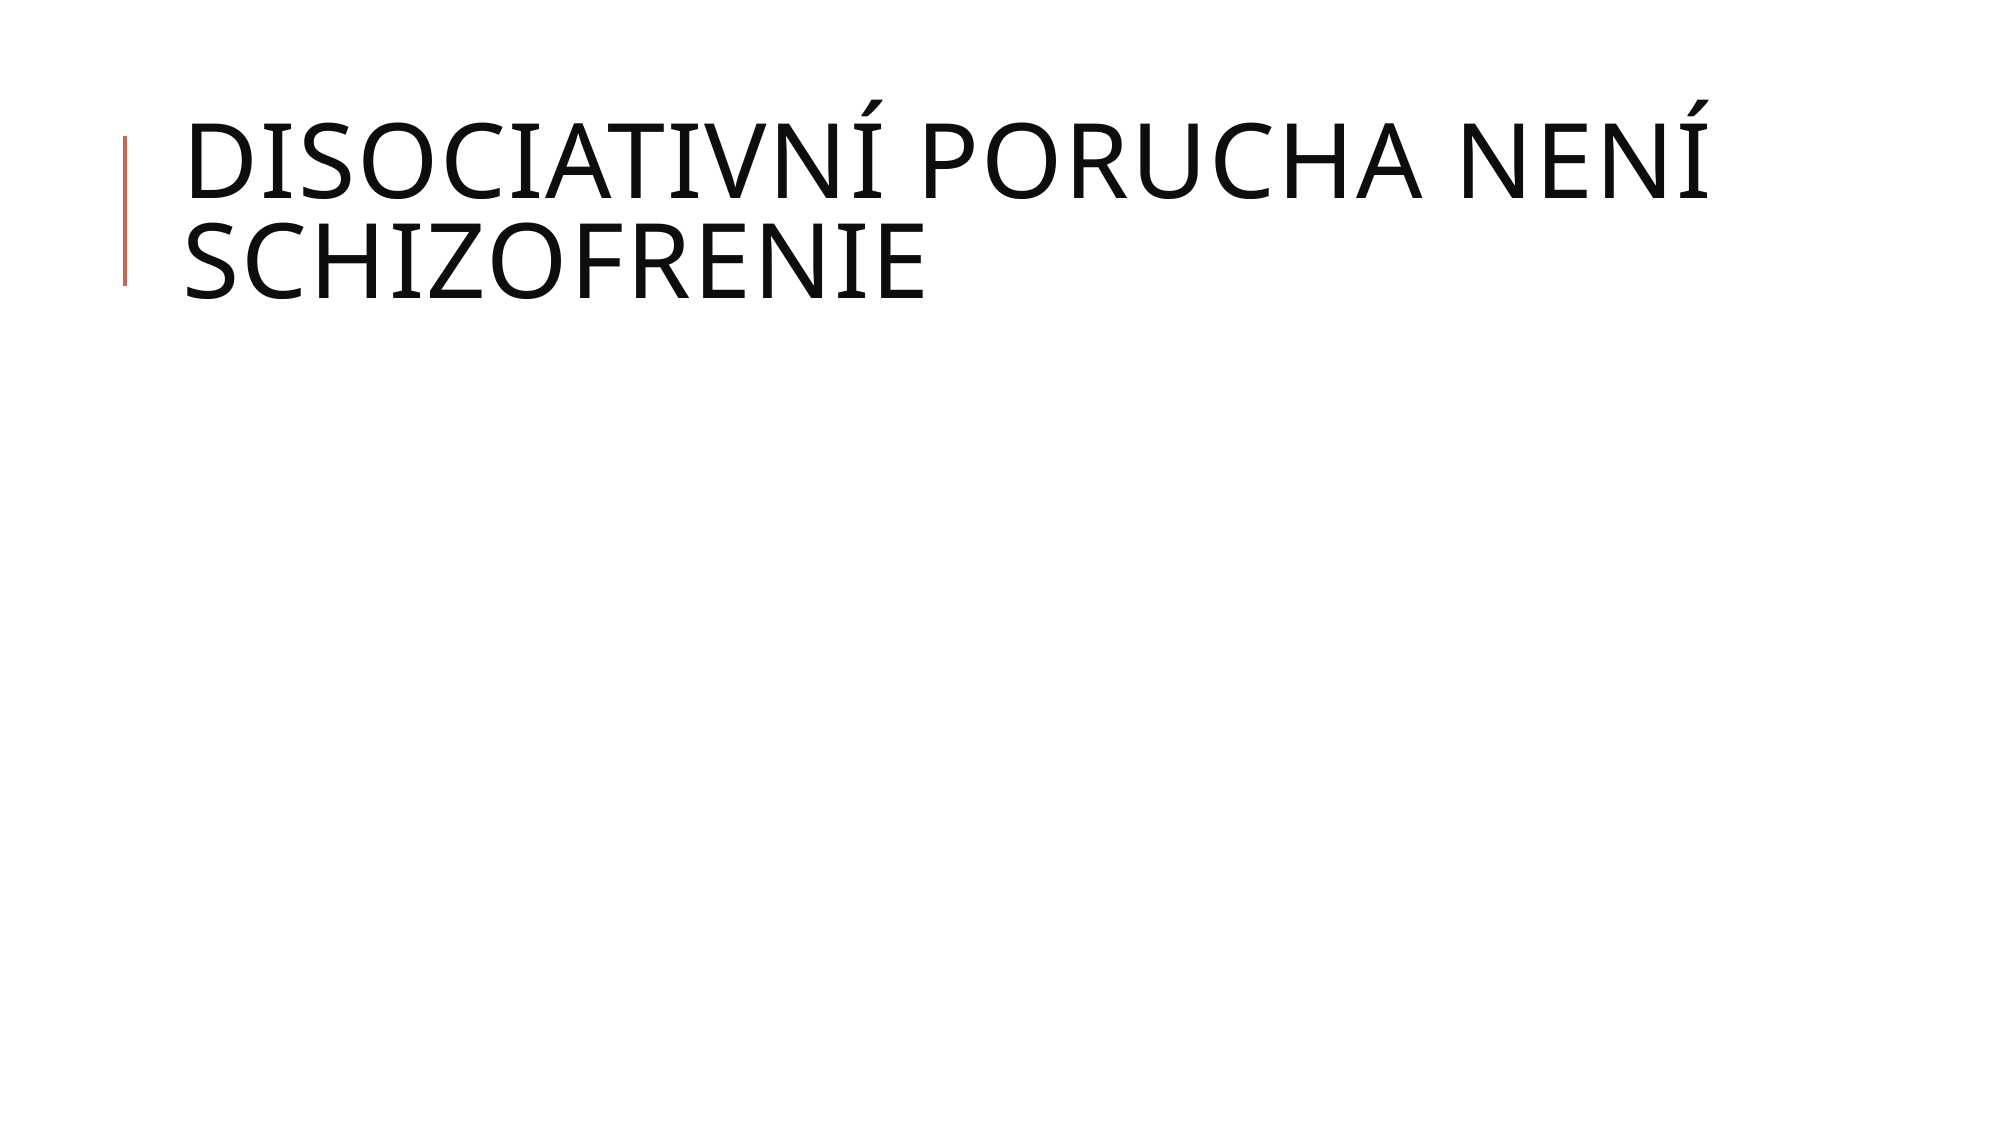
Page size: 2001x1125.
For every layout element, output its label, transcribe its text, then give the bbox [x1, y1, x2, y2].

title disociativní porucha není schizofrenie [168, 96, 1763, 342]
